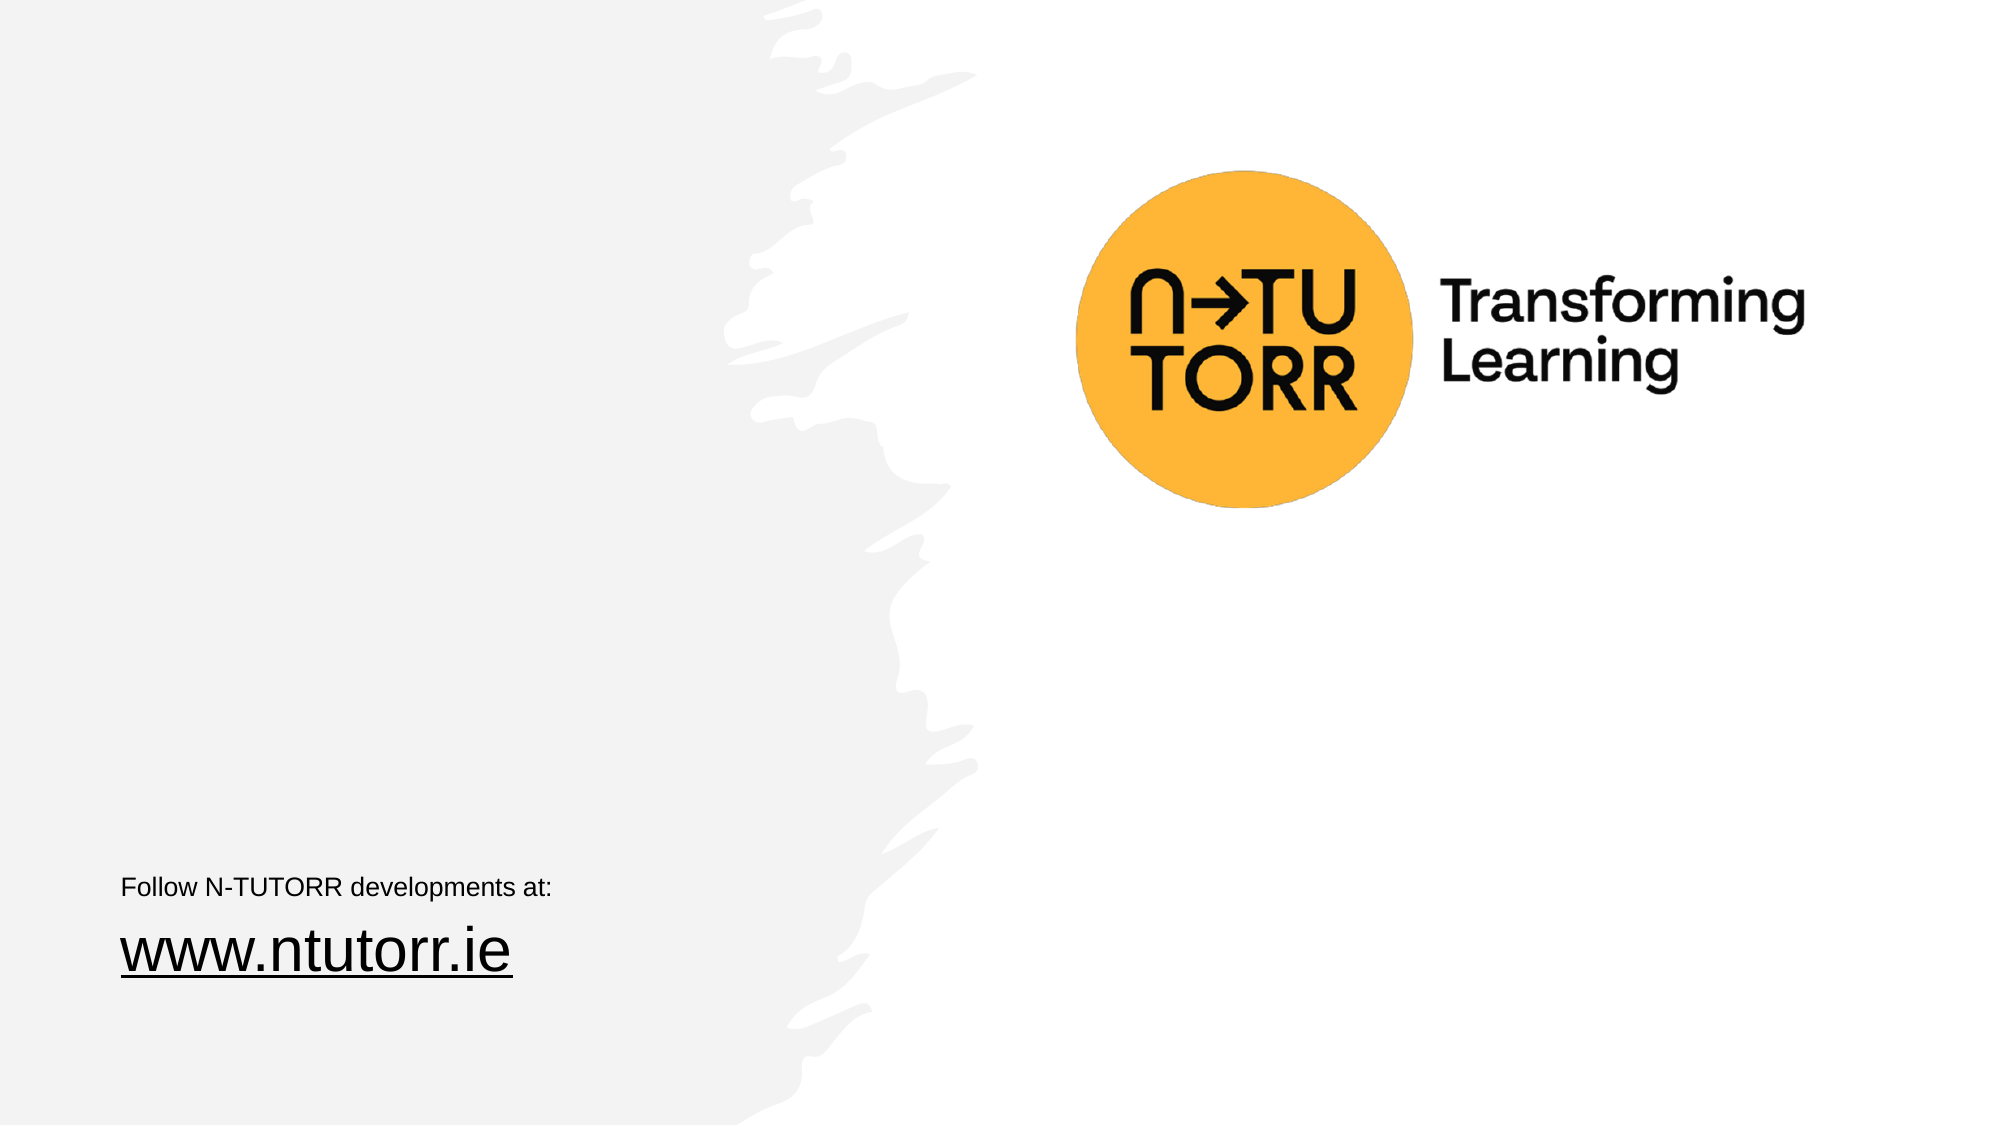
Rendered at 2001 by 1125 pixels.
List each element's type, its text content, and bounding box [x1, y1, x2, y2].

subtitle Follow N-TUTORR developments at: www.ntutorr.ie [105, 865, 864, 993]
text_box [0, 0, 979, 1125]
picture [1044, 135, 1856, 546]
text_box [724, 0, 2000, 1125]
